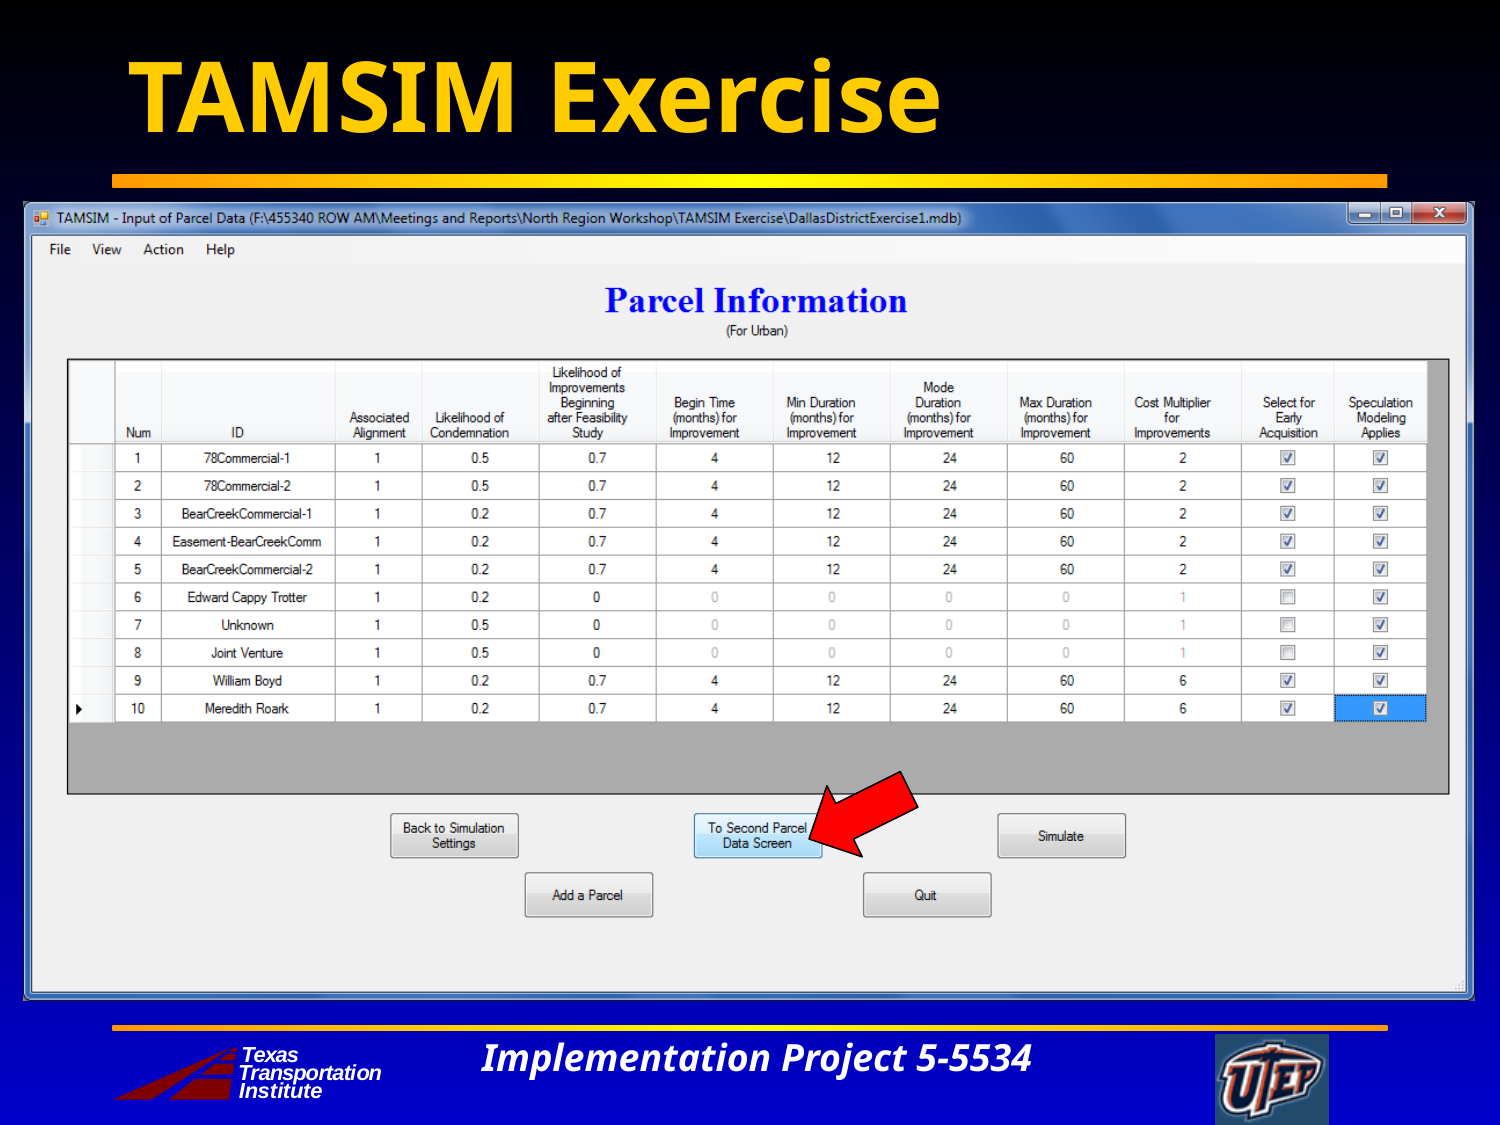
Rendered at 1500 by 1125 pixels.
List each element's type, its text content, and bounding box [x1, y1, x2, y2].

picture [23, 201, 1475, 1002]
title TAMSIM Exercise [112, 0, 1388, 188]
picture [1215, 1034, 1329, 1125]
